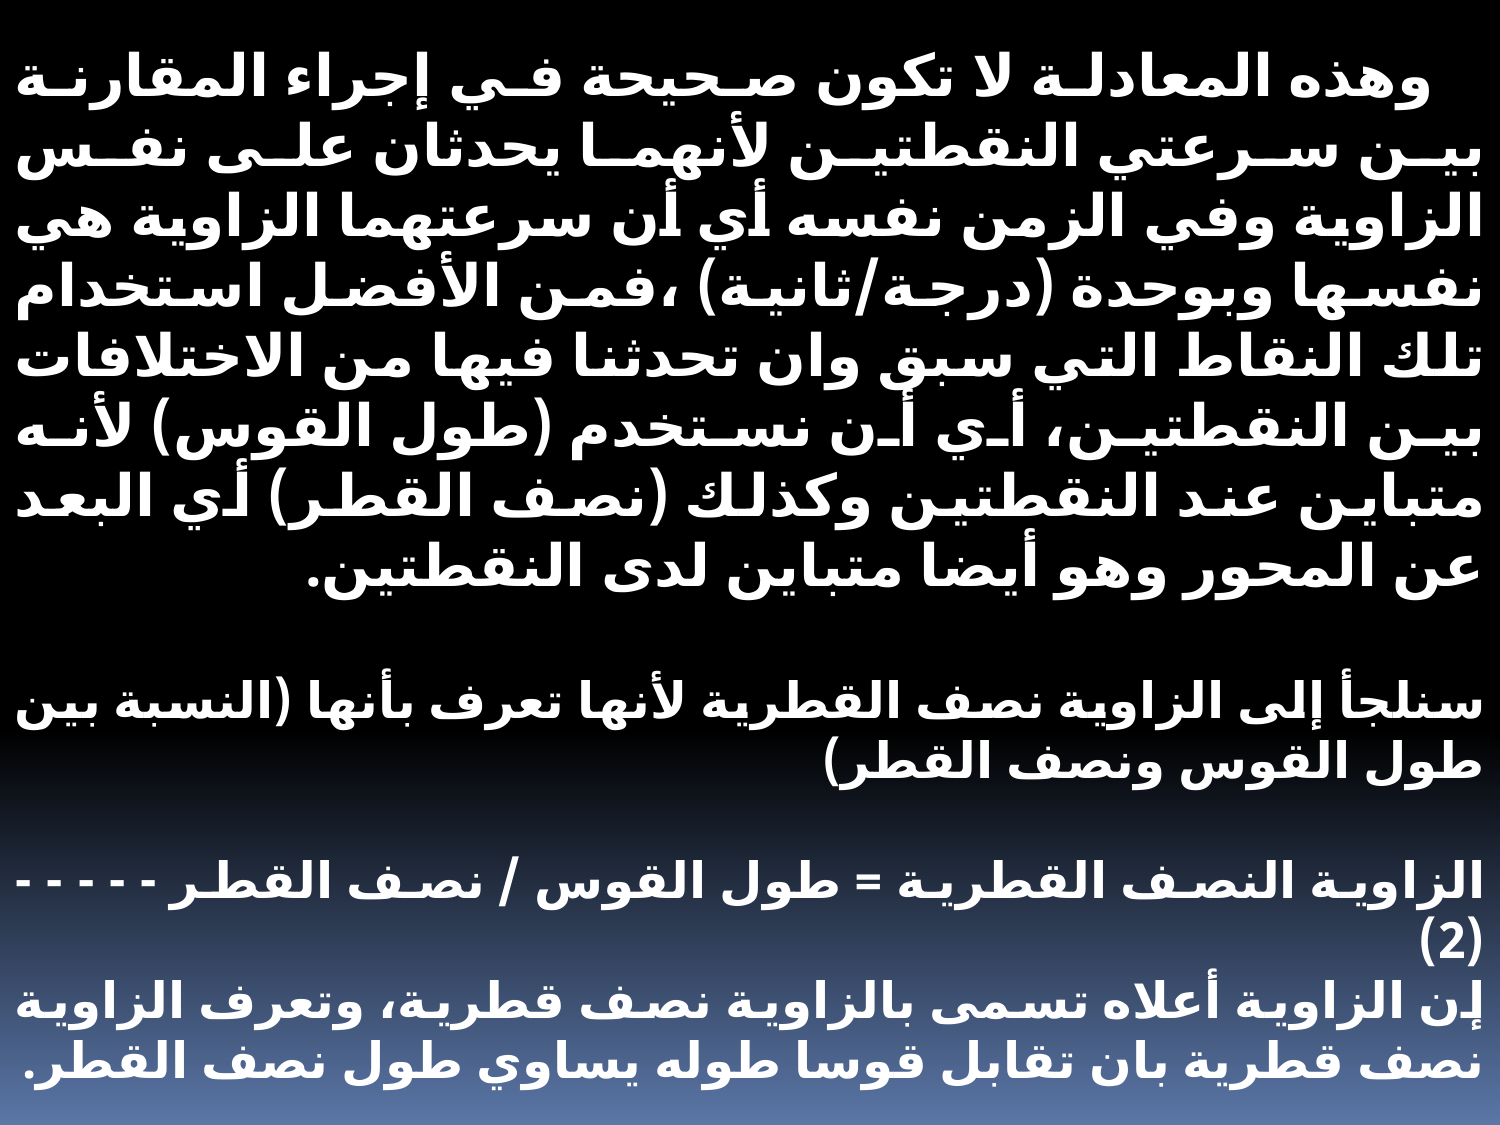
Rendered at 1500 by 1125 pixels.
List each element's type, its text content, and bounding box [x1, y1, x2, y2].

text_box وهذه المعادلة لا تكون صحيحة في إجراء المقارنة بين سرعتي النقطتين لأنهما يحدثان على نفس الزاوية وفي الزمن نفسه أي أن سرعتهما الزاوية هي نفسها وبوحدة (درجة/ثانية) ،فمن الأفضل استخدام تلك النقاط التي سبق وان تحدثنا فيها من الاختلافات بين النقطتين، أي أن نستخدم (طول القوس) لأنه متباين عند النقطتين وكذلك (نصف القطر) أي البعد عن المحور وهو أيضا متباين لدى النقطتين. سنلجأ إلى الزاوية نصف القطرية لأنها تعرف بأنها (النسبة بين طول القوس ونصف القطر) الزاوية النصف القطرية = طول القوس / نصف القطر - - - - - (2) إن الزاوية أعلاه تسمى بالزاوية نصف قطرية، وتعرف الزاوية نصف قطرية بان تقابل قوسا طوله يساوي طول نصف القطر. [0, 30, 1500, 1096]
